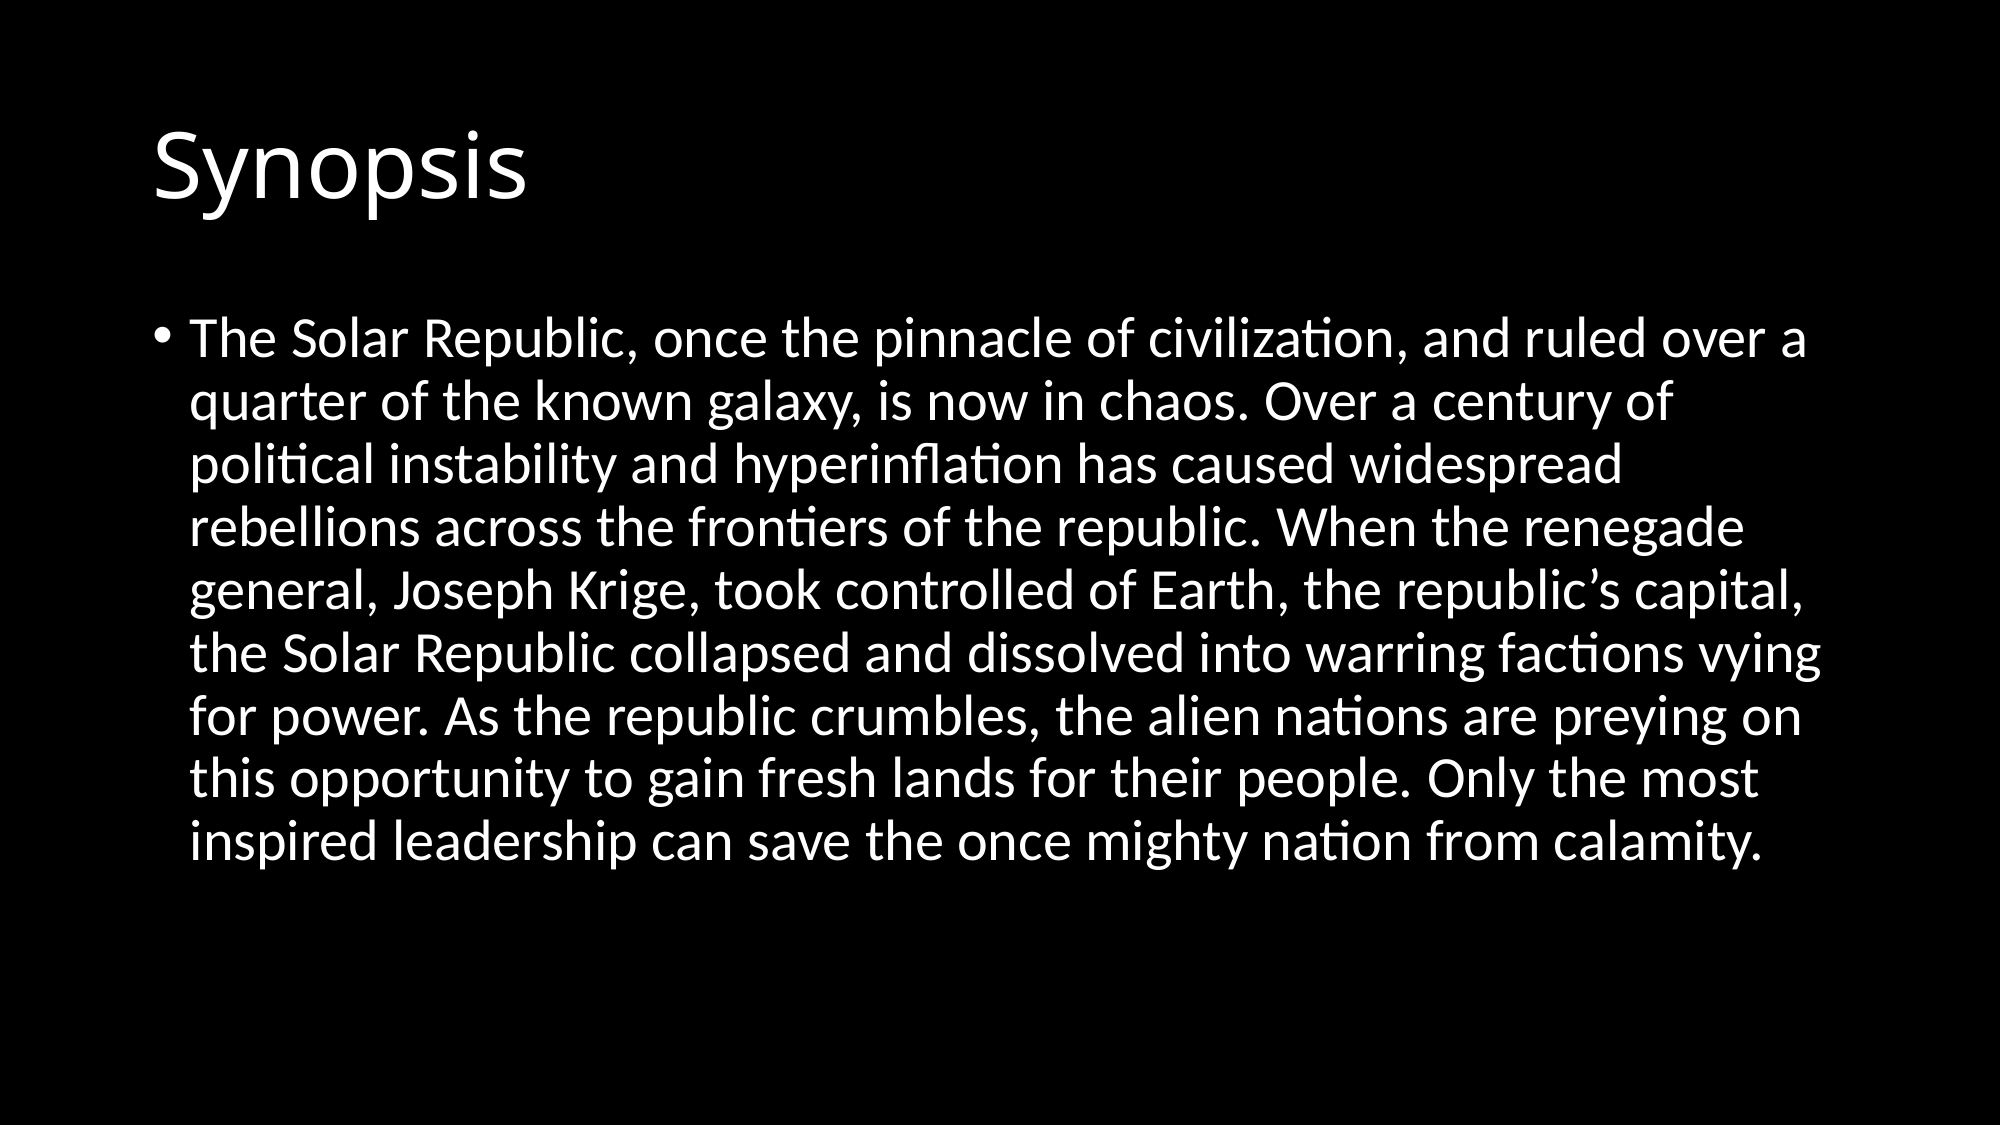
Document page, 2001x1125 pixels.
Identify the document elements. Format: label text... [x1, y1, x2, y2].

list The Solar Republic, once the pinnacle of civilization, and ruled over a quarter of the known galaxy, is now in chaos. Over a century of political instability and hyperinflation has caused widespread rebellions across the frontiers of the republic. When the renegade general, Joseph Krige, took controlled of Earth, the republic’s capital, the Solar Republic collapsed and dissolved into warring factions vying for power. As the republic crumbles, the alien nations are preying on this opportunity to gain fresh lands for their people. Only the most inspired leadership can save the once mighty nation from calamity. [137, 299, 1863, 1014]
title Synopsis [137, 59, 1863, 278]
